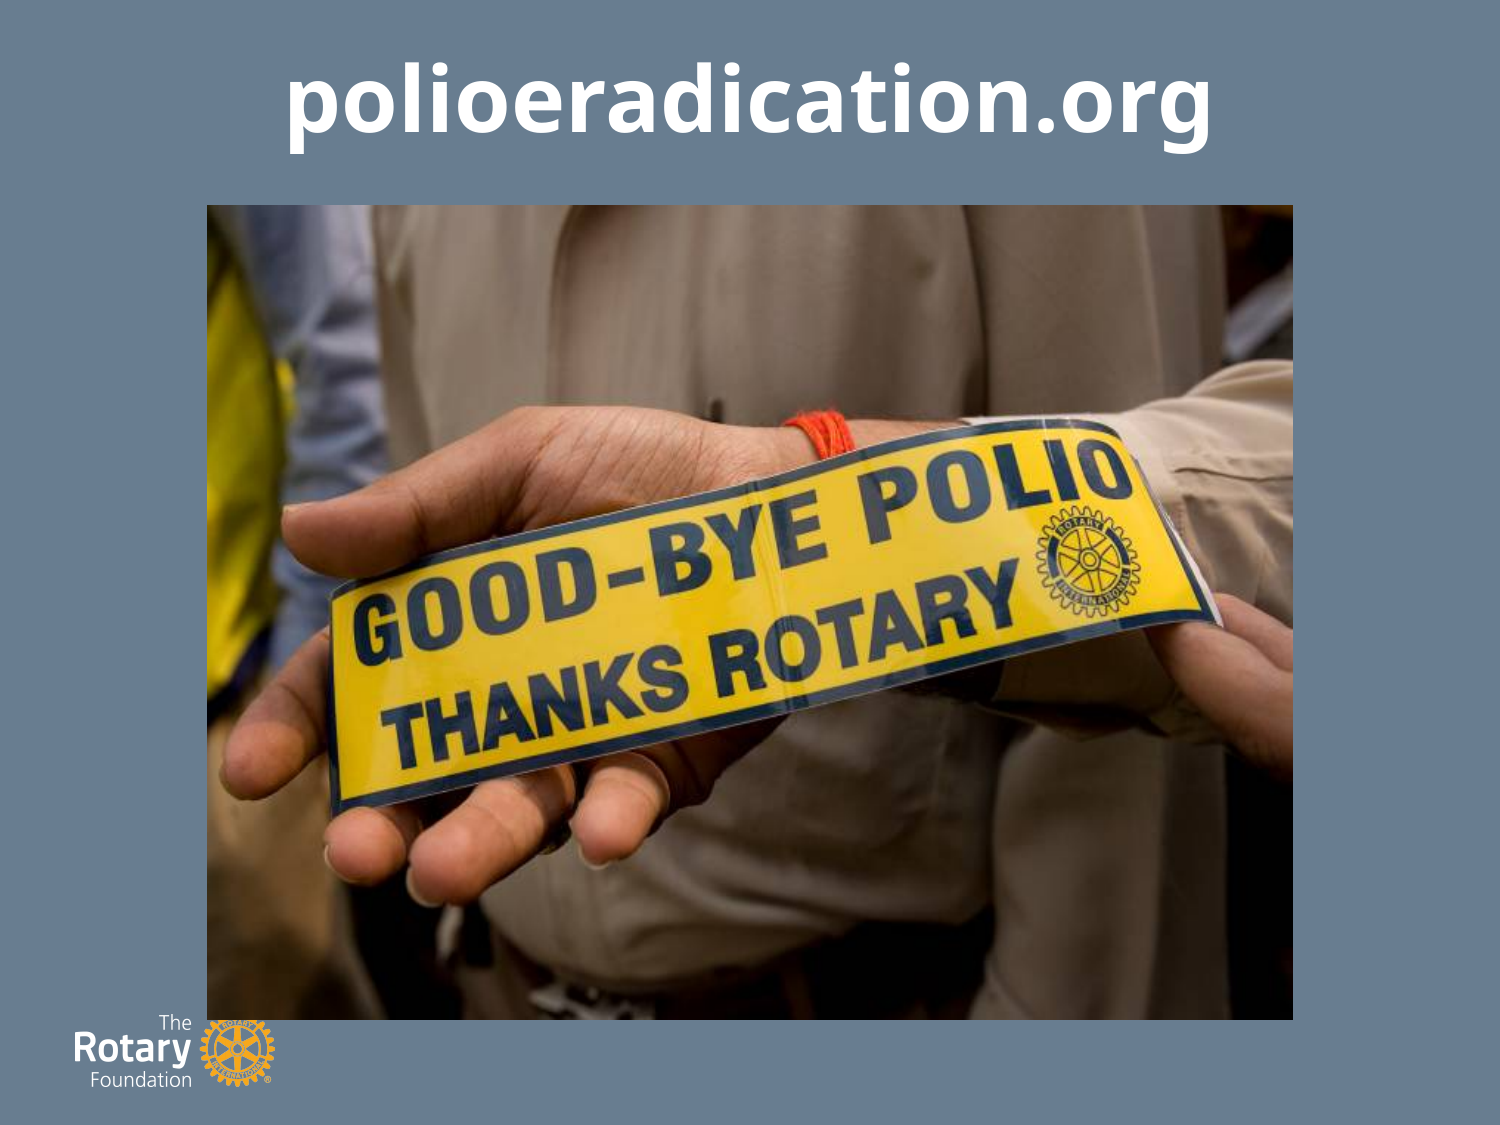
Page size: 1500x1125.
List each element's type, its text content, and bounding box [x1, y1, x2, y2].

text_box polioeradication.org [268, 43, 1232, 162]
picture [75, 205, 1293, 1087]
